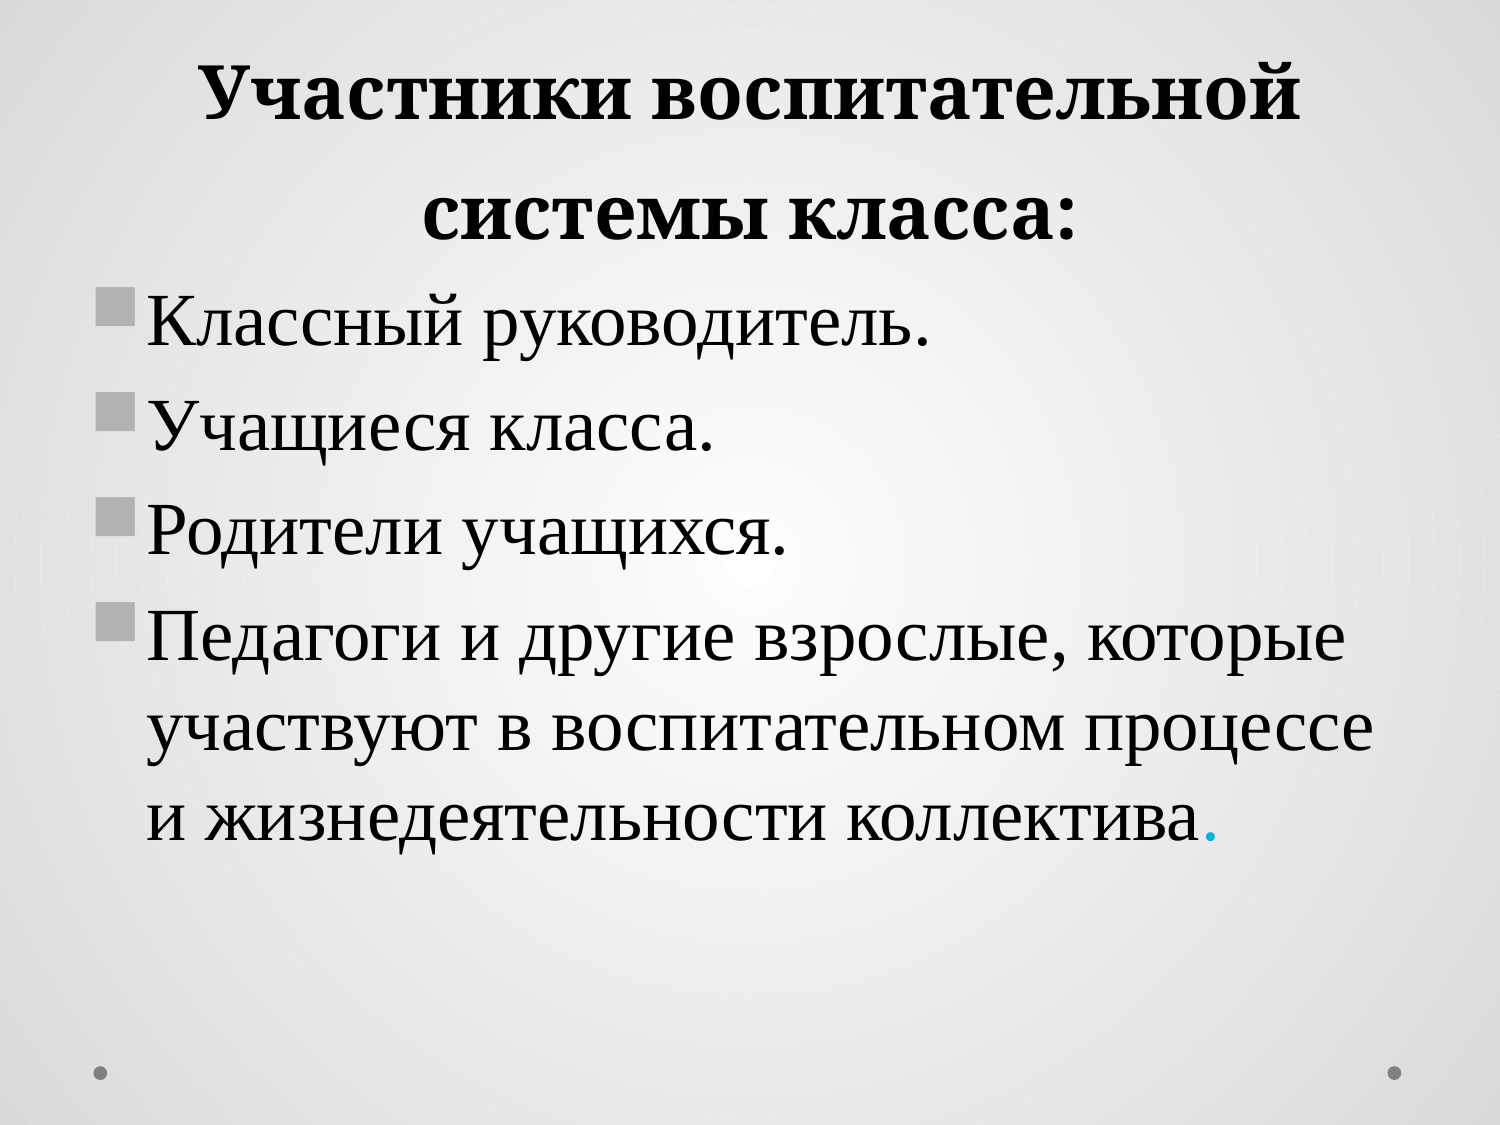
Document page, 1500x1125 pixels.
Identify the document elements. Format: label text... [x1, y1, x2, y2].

title Участники воспитательной системы класса: [75, 0, 1425, 262]
list Классный руководитель. Учащиеся класса. Родители учащихся. Педагоги и другие взрослые, которые участвуют в воспитательном процессе и жизнедеятельности коллектива. [75, 262, 1425, 1005]
